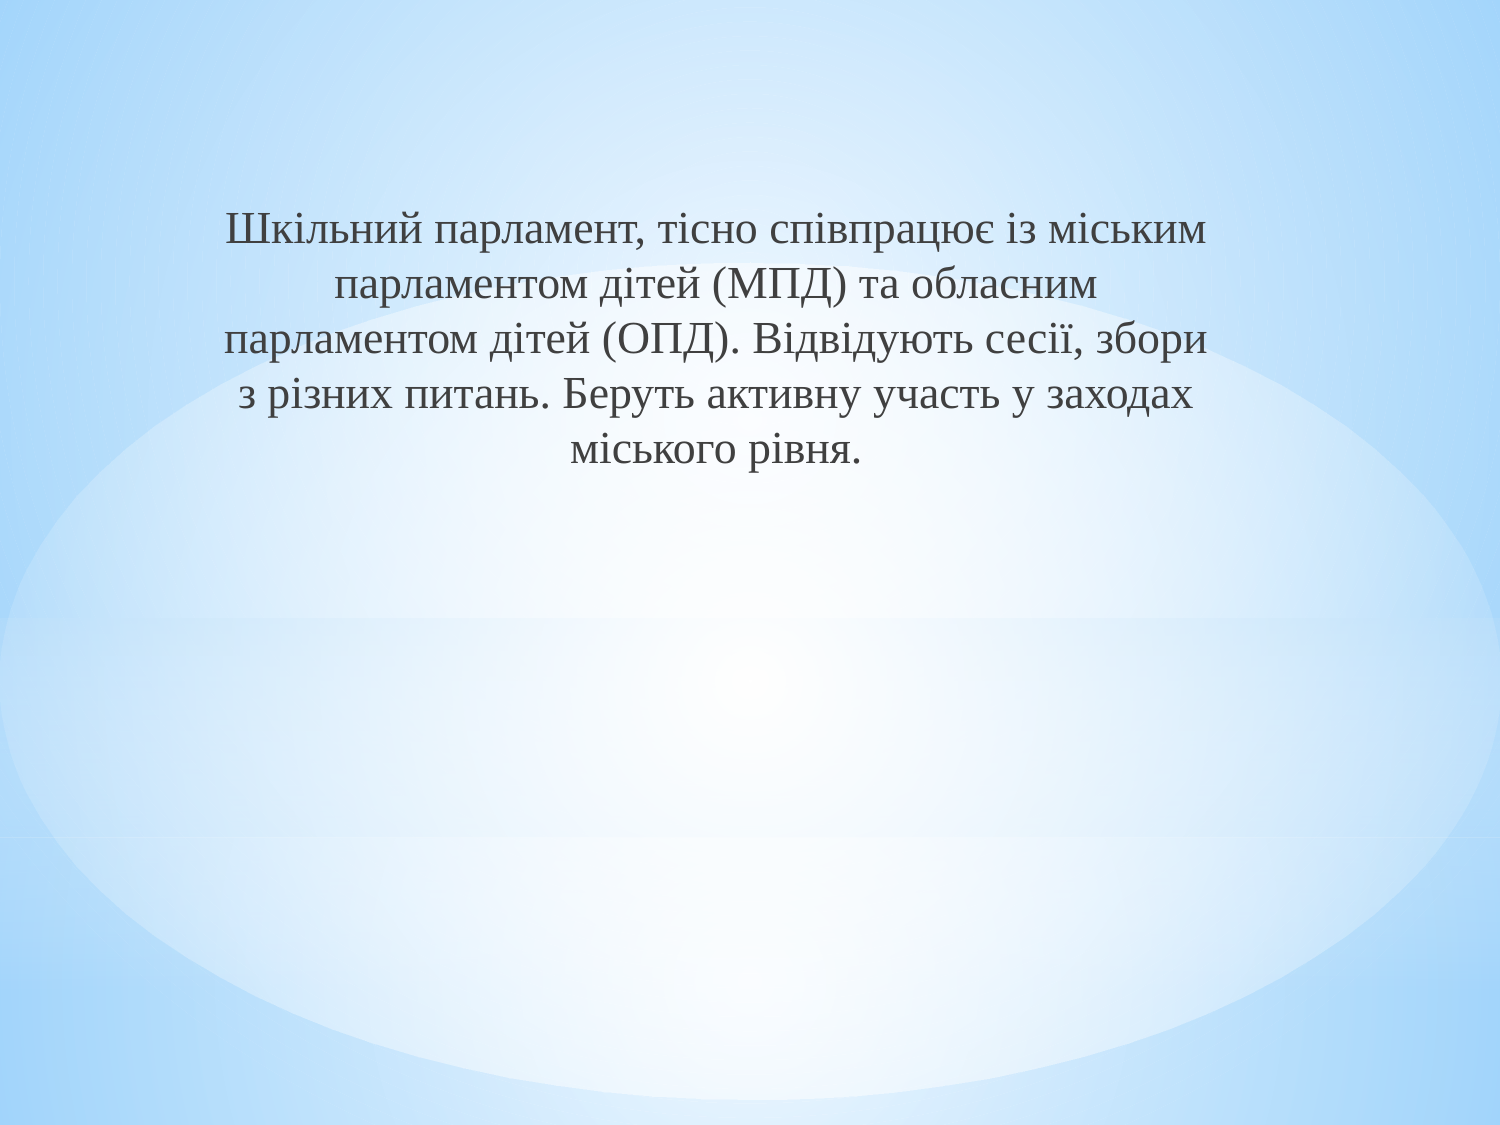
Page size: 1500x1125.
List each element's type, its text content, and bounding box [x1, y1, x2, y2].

list Шкільний парламент, тісно співпрацює із міським парламентом дітей (МПД) та обласним парламентом дітей (ОПД). Відвідують сесії, збори з різних питань. Беруть активну участь у заходах міського рівня. [187, 120, 1238, 690]
